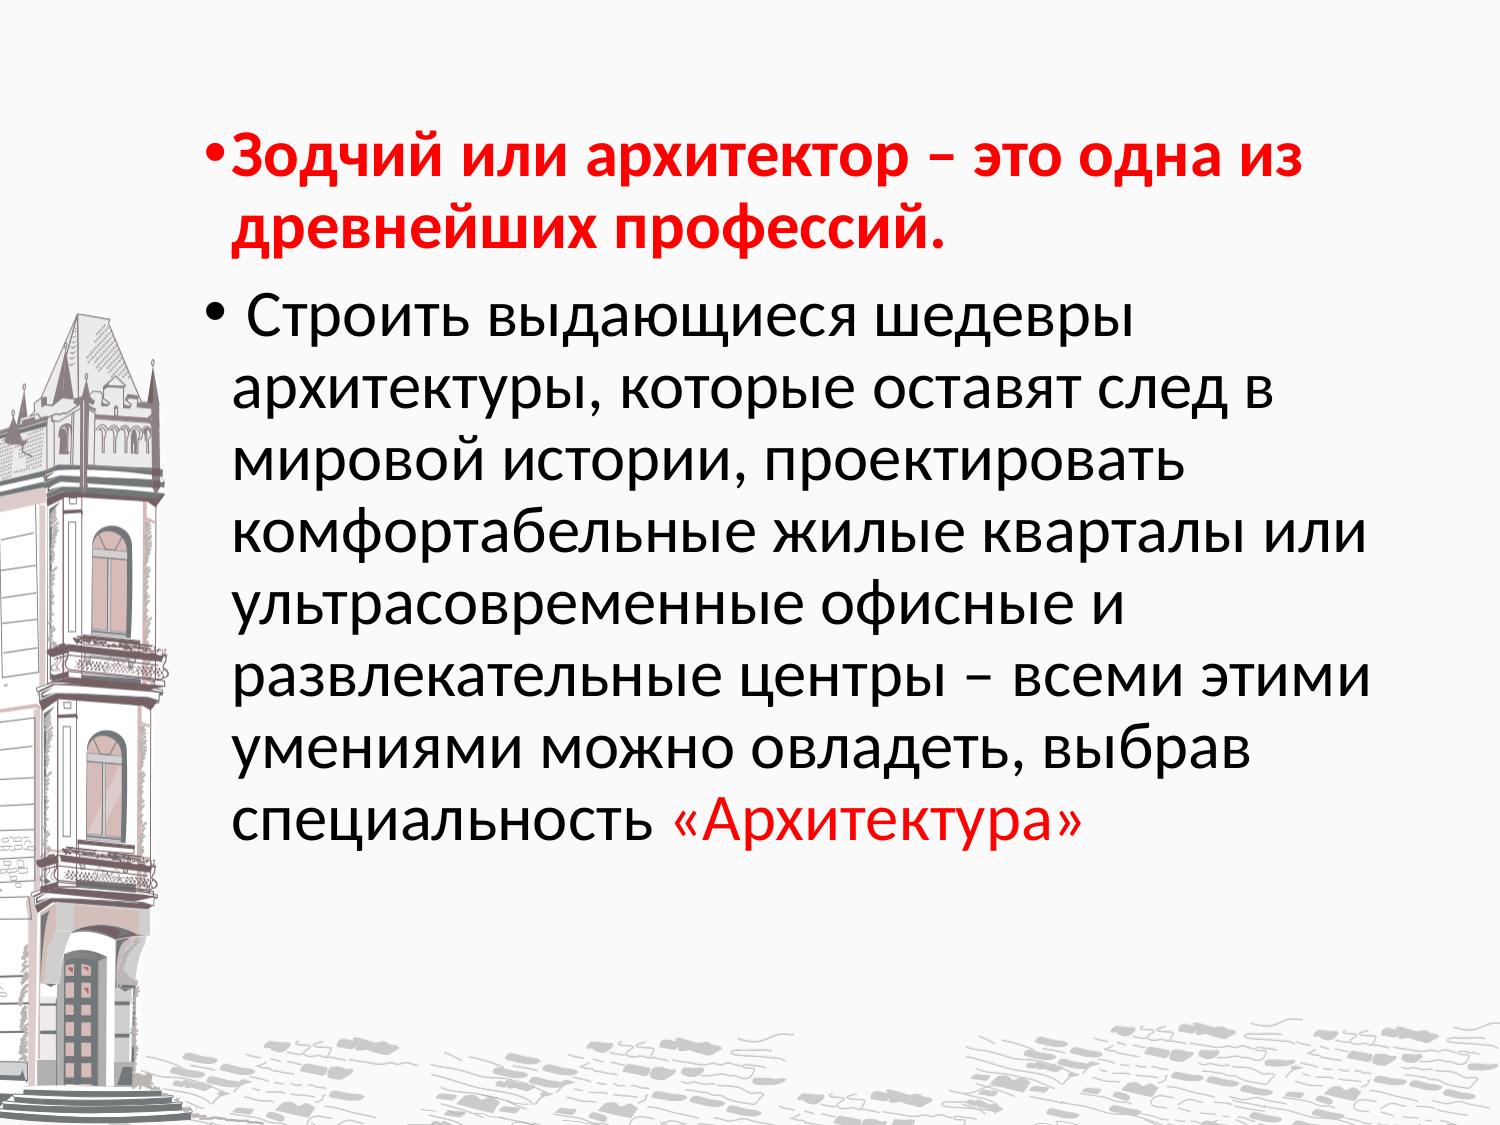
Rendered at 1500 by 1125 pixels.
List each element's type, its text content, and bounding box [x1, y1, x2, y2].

list Зодчий или архитектор – это одна из древнейших профессий. Строить выдающиеся шедевры архитектуры, которые оставят след в мировой истории, проектировать комфортабельные жилые кварталы или ультрасовременные офисные и развлекательные центры – всеми этими умениями можно овладеть, выбрав специальность «Архитектура» [188, 111, 1425, 1014]
picture [0, 0, 1500, 1125]
